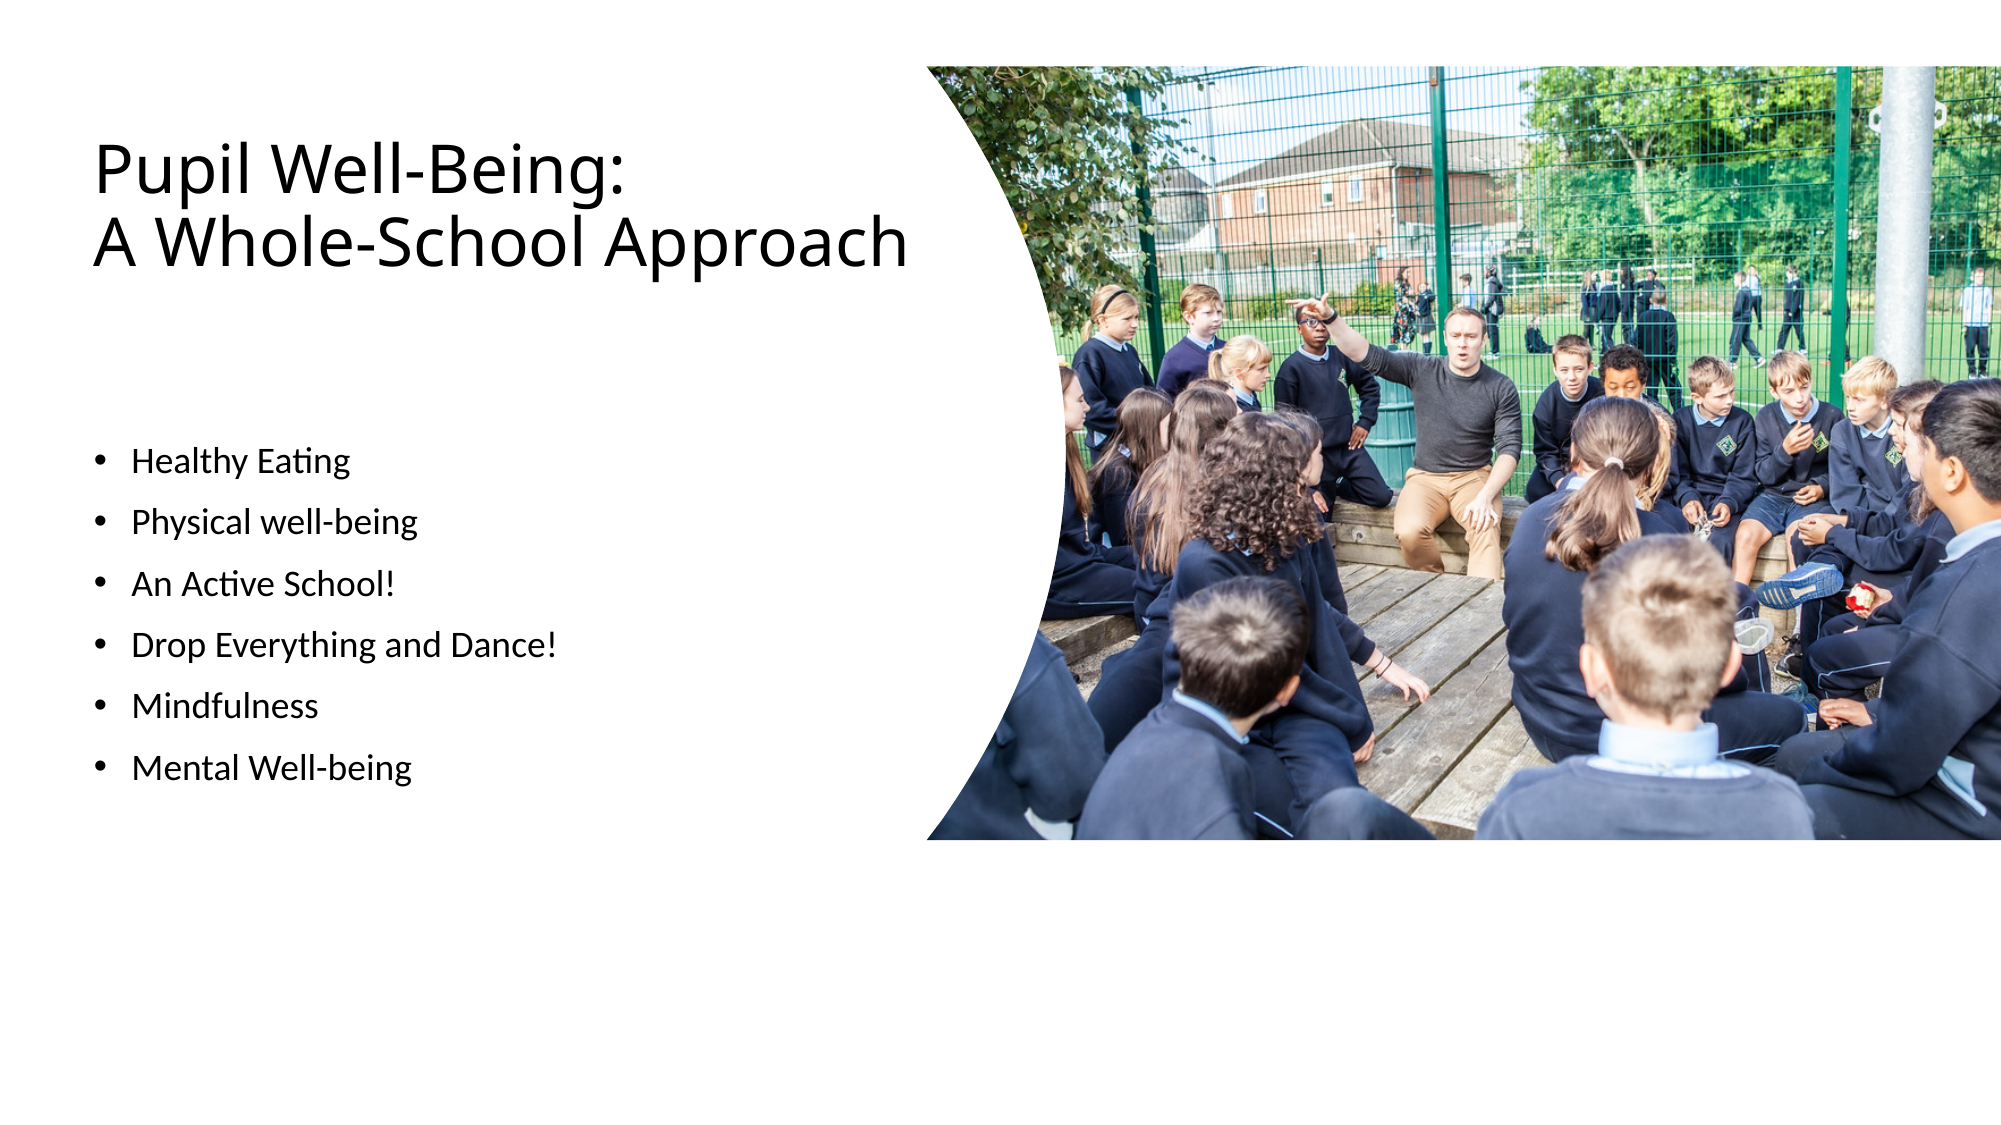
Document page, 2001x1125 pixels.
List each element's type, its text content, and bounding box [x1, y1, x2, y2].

title Pupil Well-Being: A Whole-School Approach [78, 53, 927, 289]
list Healthy Eating Physical well-being An Active School! Drop Everything and Dance! Mindfulness Mental Well-being [78, 433, 927, 1023]
picture [926, 66, 2001, 841]
